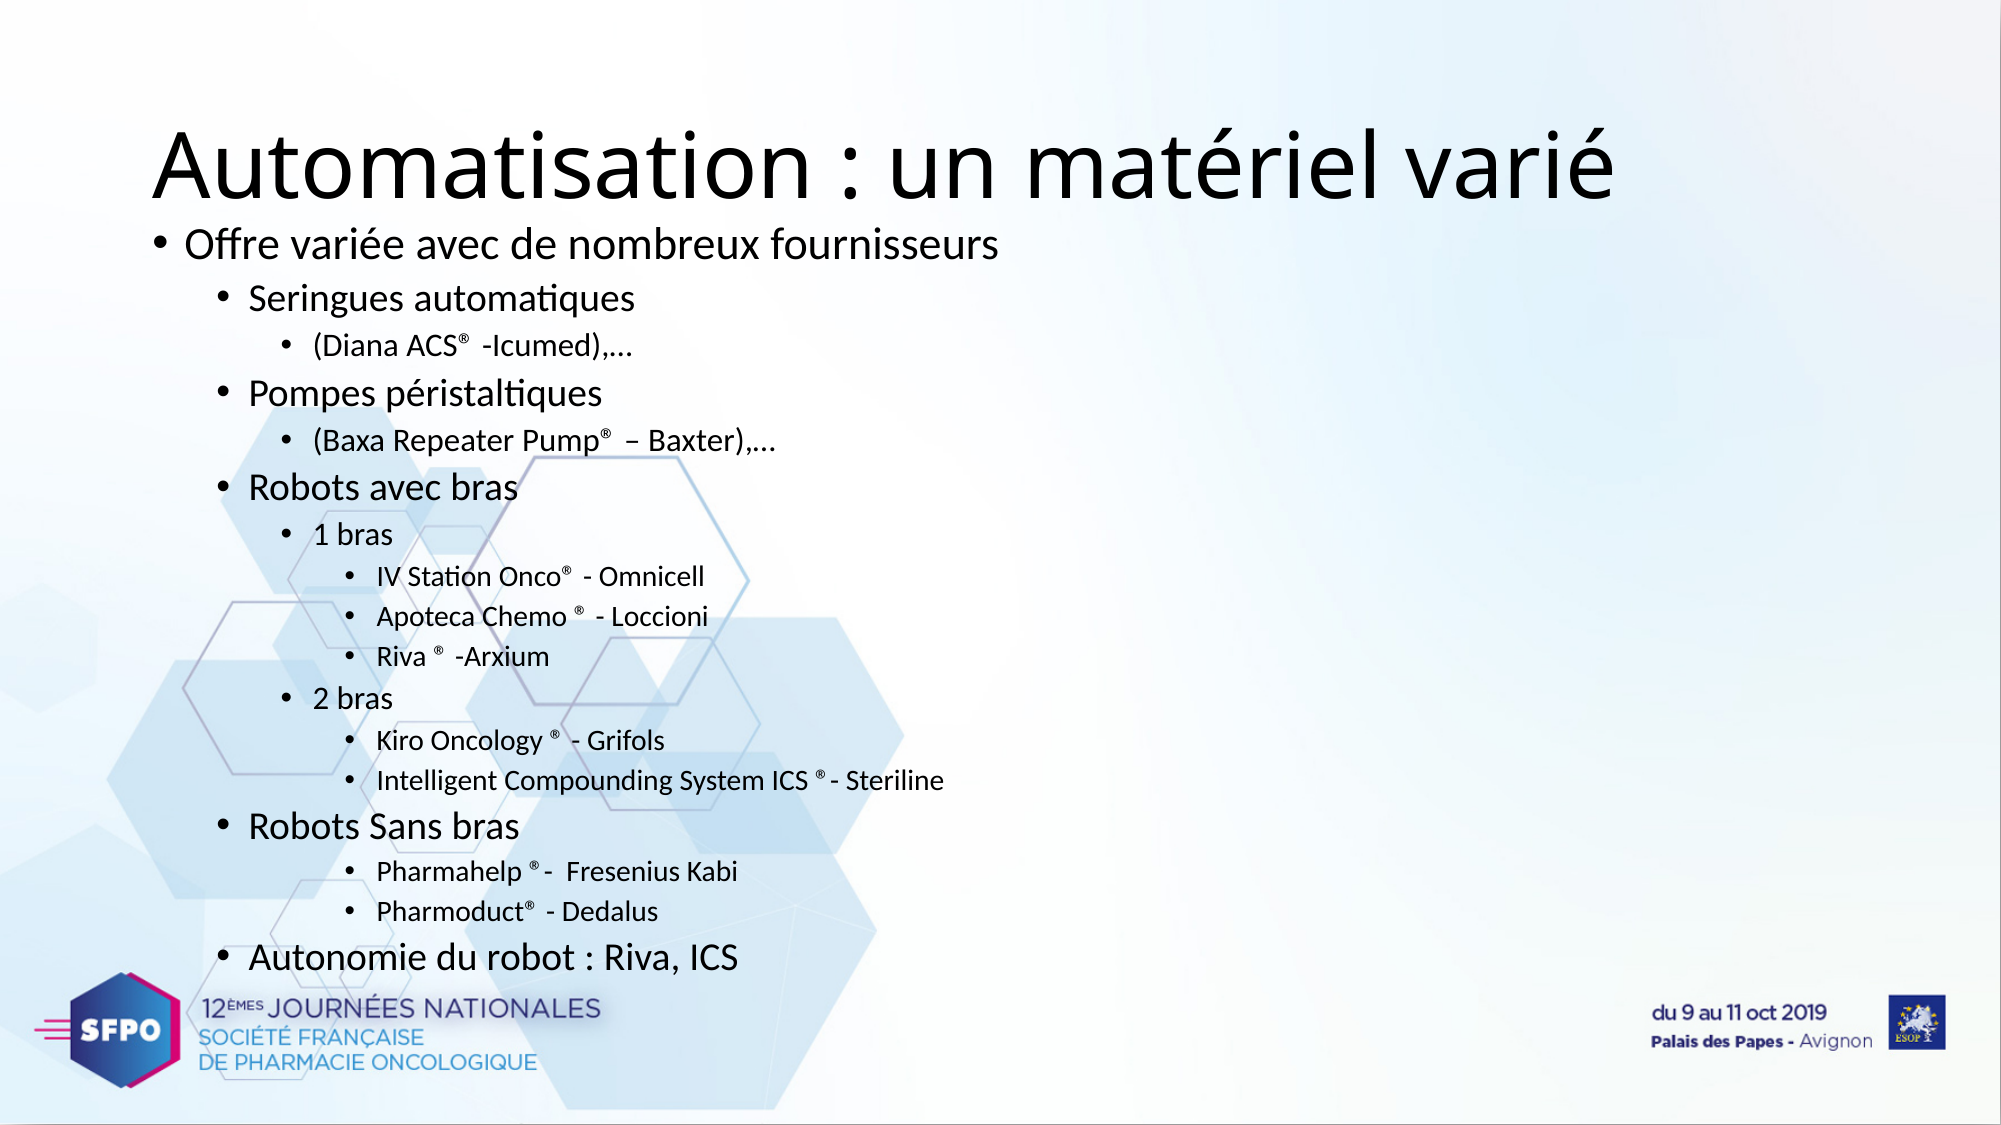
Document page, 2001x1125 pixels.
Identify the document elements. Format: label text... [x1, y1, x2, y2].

list Offre variée avec de nombreux fournisseurs Seringues automatiques (Diana ACS® -Icumed),… Pompes péristaltiques (Baxa Repeater Pump® – Baxter),… Robots avec bras 1 bras IV Station Onco® - Omnicell Apoteca Chemo ® - Loccioni Riva ® -Arxium 2 bras Kiro Oncology ® - Grifols Intelligent Compounding System ICS ®- Steriline Robots Sans bras Pharmahelp ®- Fresenius Kabi Pharmoduct® - Dedalus Autonomie du robot : Riva, ICS [137, 212, 1863, 993]
picture [0, 0, 2000, 1124]
title Automatisation : un matériel varié [137, 59, 1863, 212]
